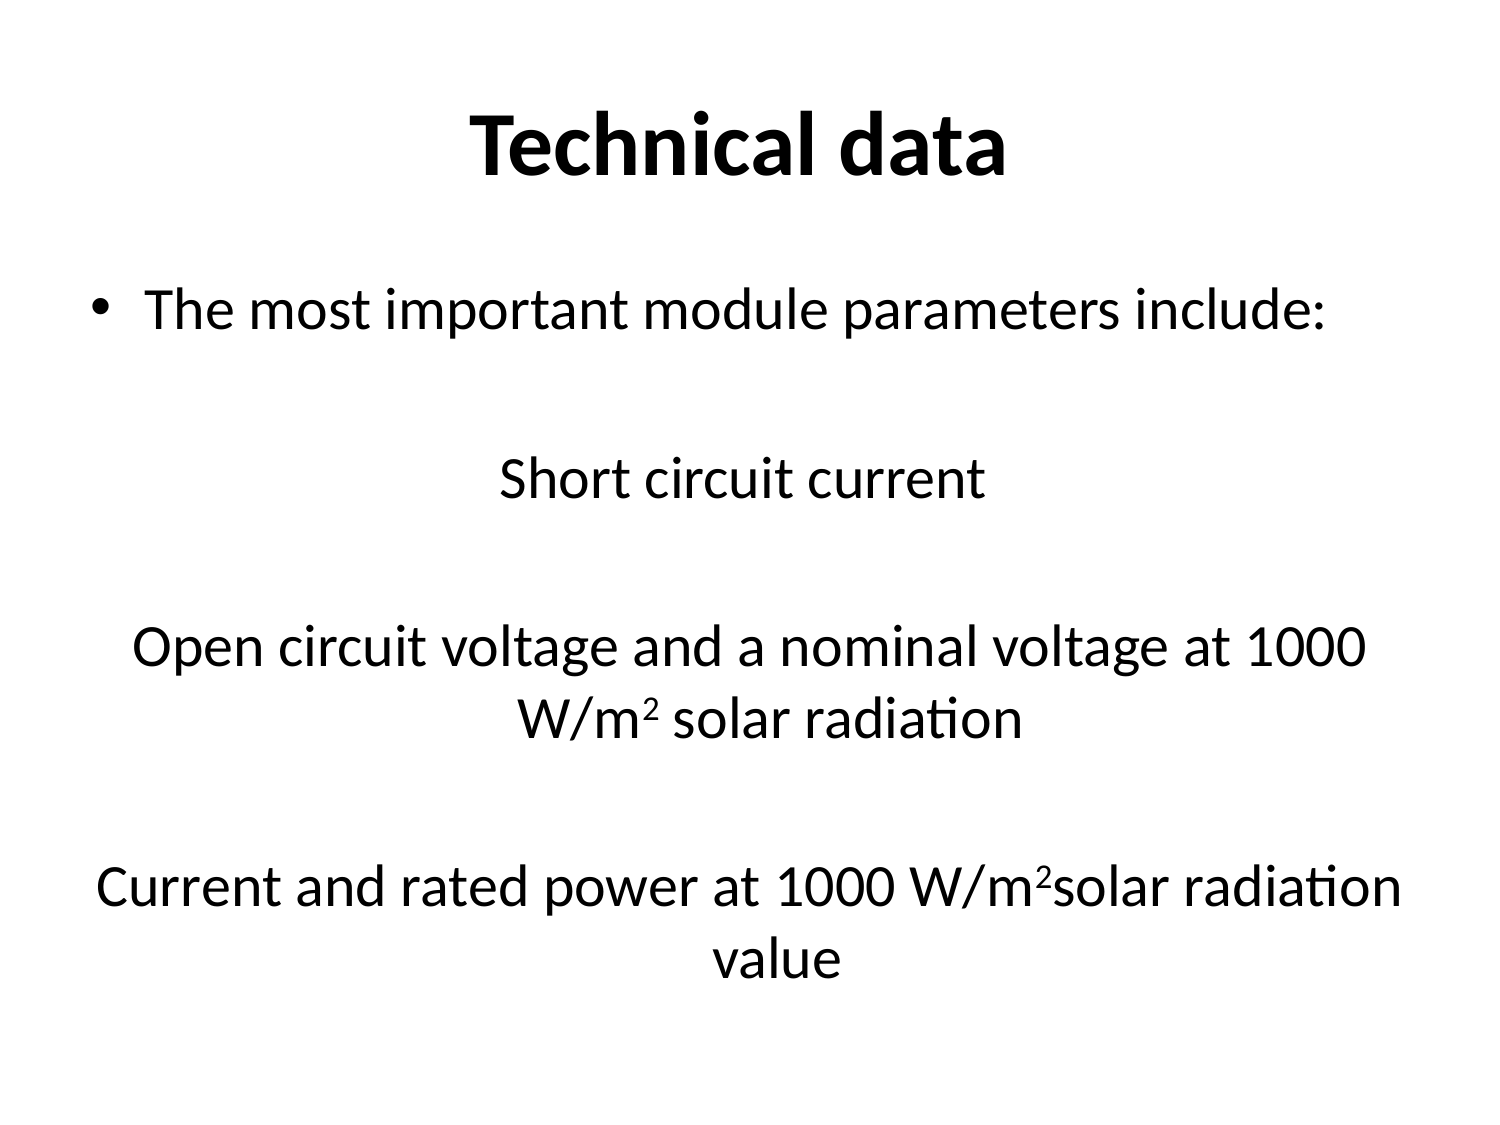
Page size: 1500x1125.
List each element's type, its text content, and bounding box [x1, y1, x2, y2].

title Technical data [75, 45, 1425, 233]
list The most important module parameters include: Short circuit current Open circuit voltage and a nominal voltage at 1000 W/m2 solar radiation Current and rated power at 1000 W/m2solar radiation value [75, 262, 1425, 1005]
